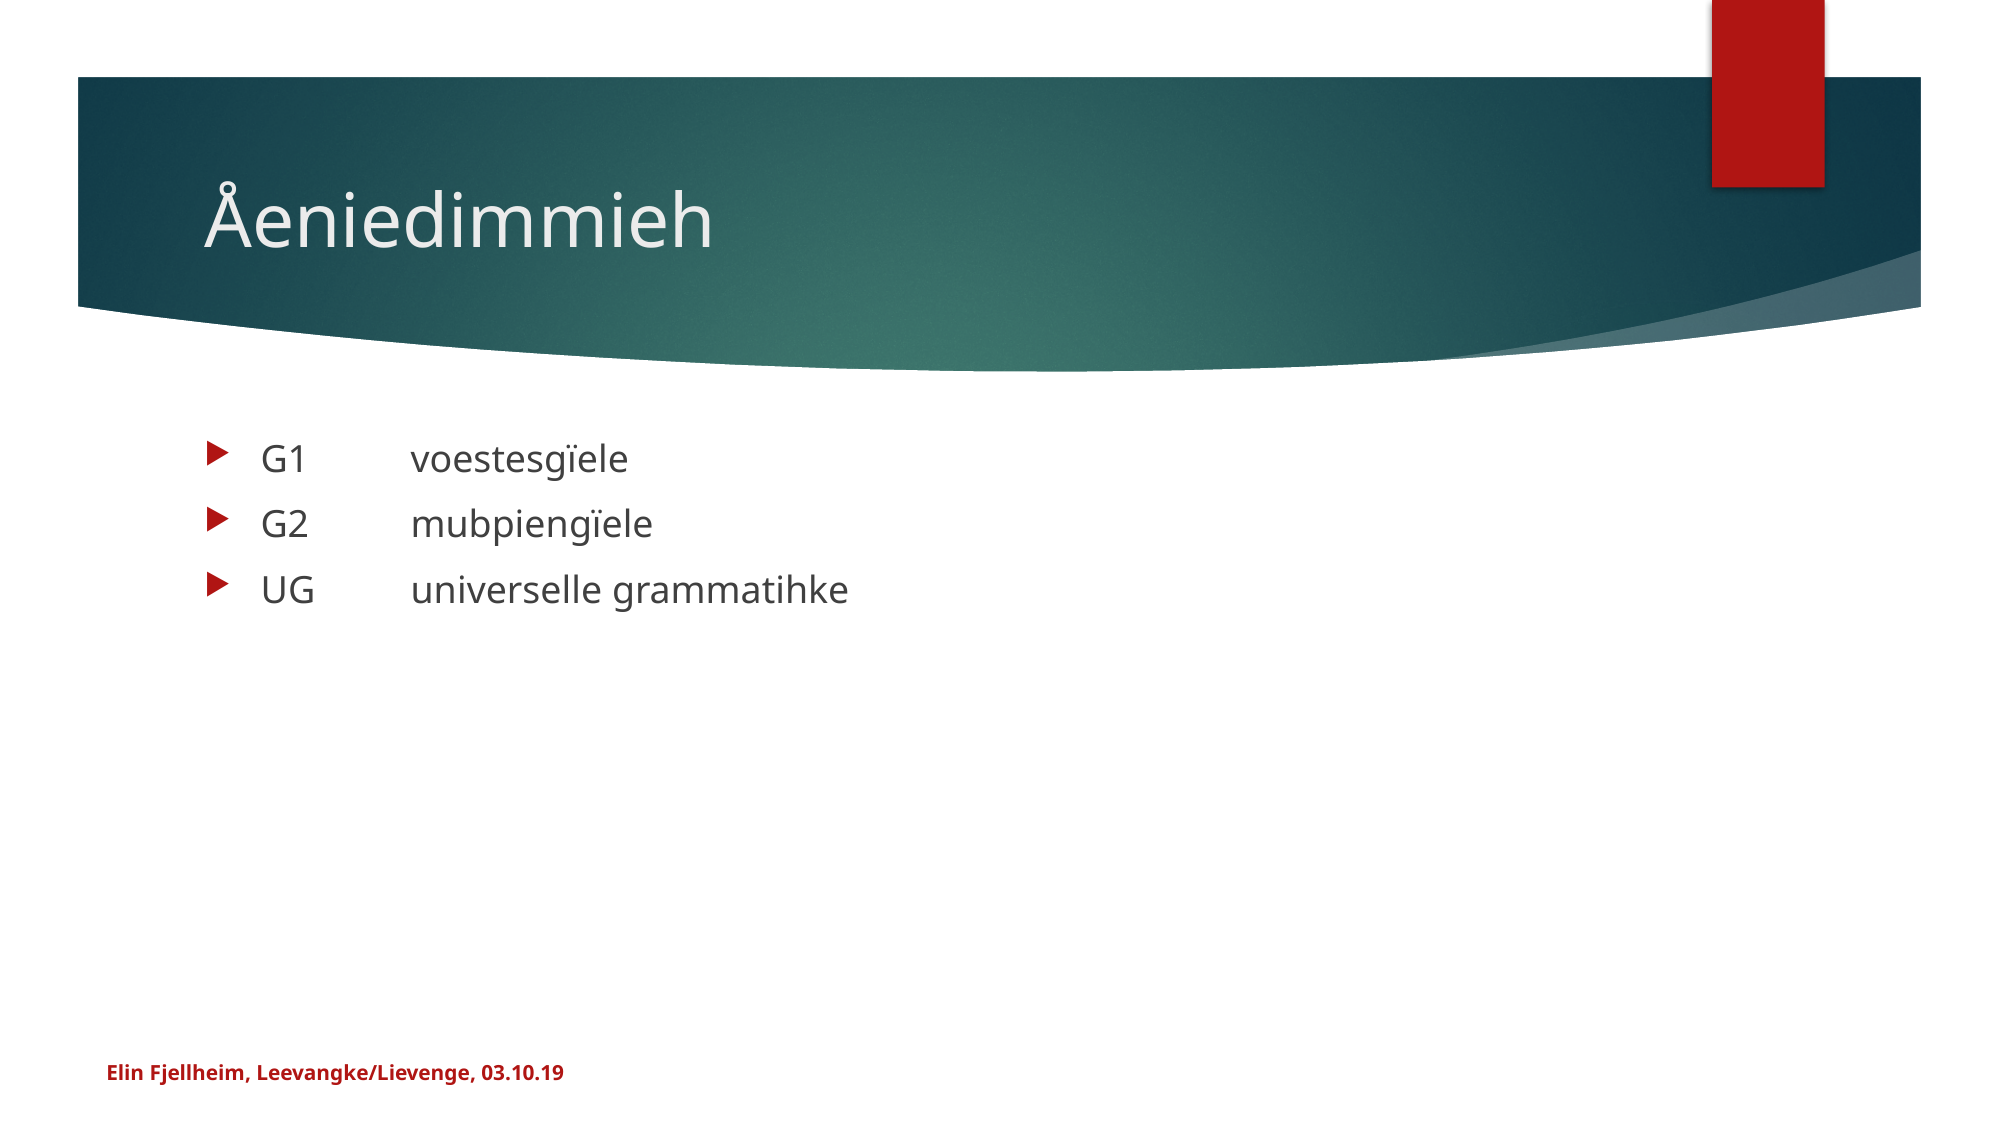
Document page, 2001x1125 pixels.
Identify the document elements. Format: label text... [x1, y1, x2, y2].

title Åeniedimmieh [189, 159, 1638, 276]
list G1 voestesgïele G2 mubpiengïele UG universelle grammatihke [189, 427, 1638, 988]
footer Elin Fjellheim, Leevangke/Lievenge, 03.10.19 [91, 1048, 726, 1100]
